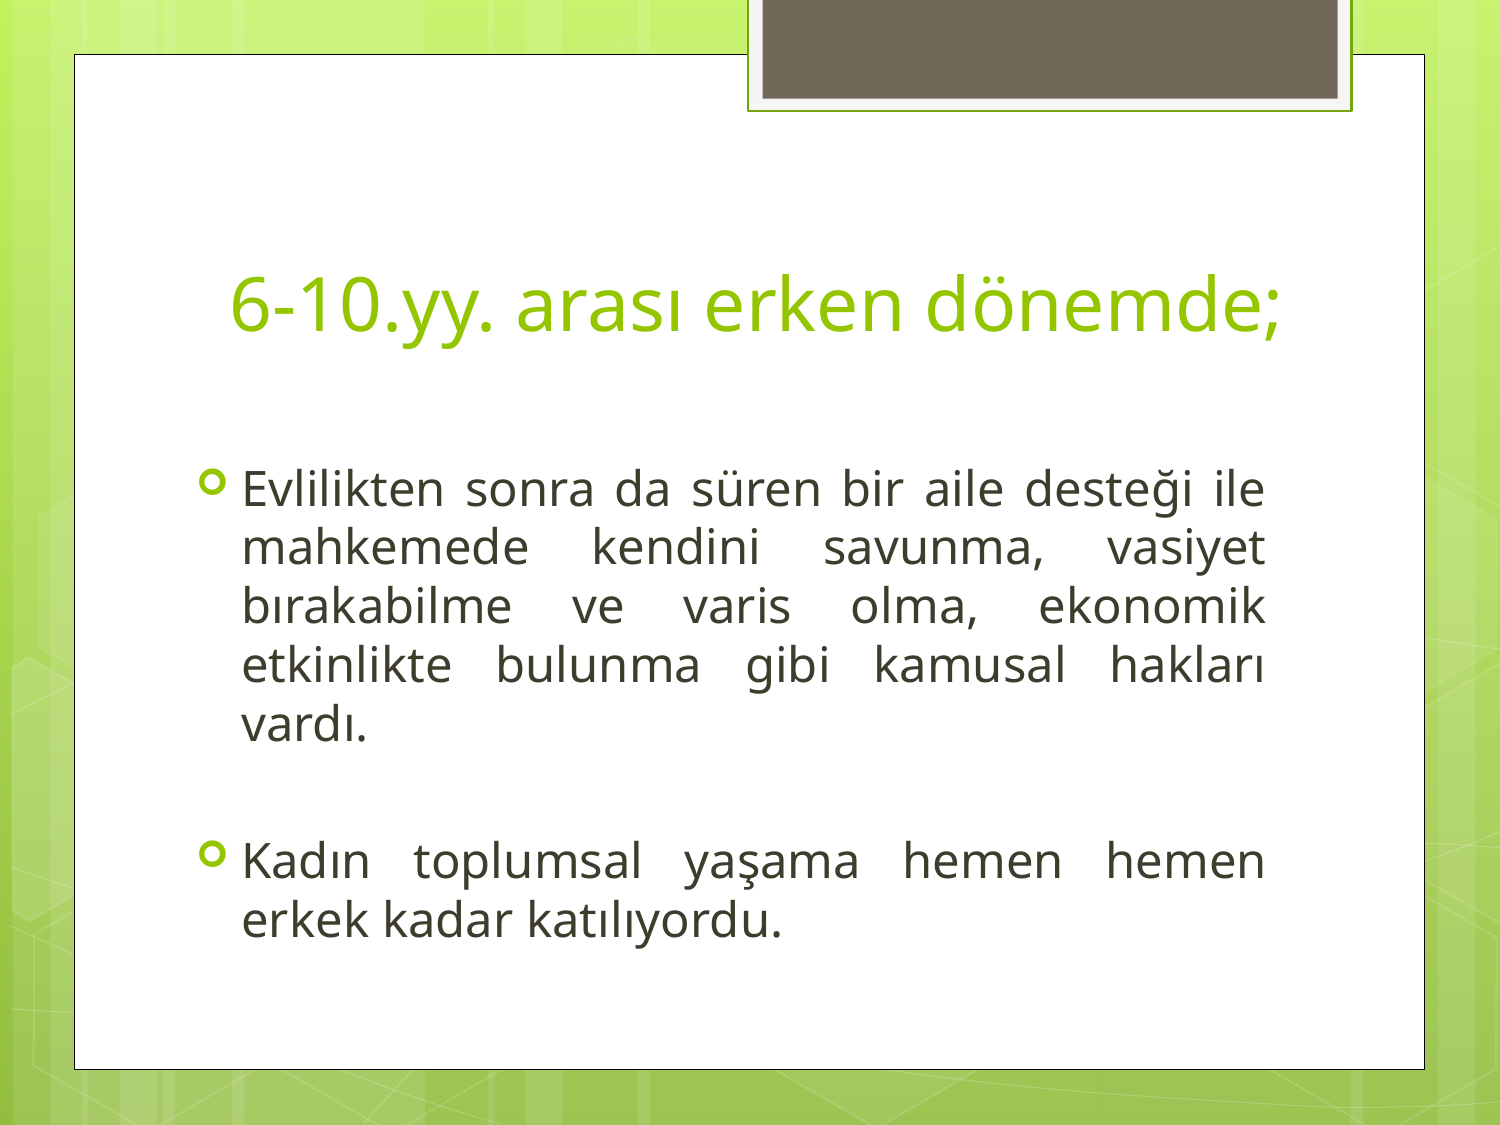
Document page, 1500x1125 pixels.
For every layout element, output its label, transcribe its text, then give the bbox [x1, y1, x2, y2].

title 6-10.yy. arası erken dönemde; [171, 168, 1324, 357]
list Evlilikten sonra da süren bir aile desteği ile mahkemede kendini savunma, vasiyet bırakabilme ve varis olma, ekonomik etkinlikte bulunma gibi kamusal hakları vardı. Kadın toplumsal yaşama hemen hemen erkek kadar katılıyordu. [171, 381, 1283, 957]
